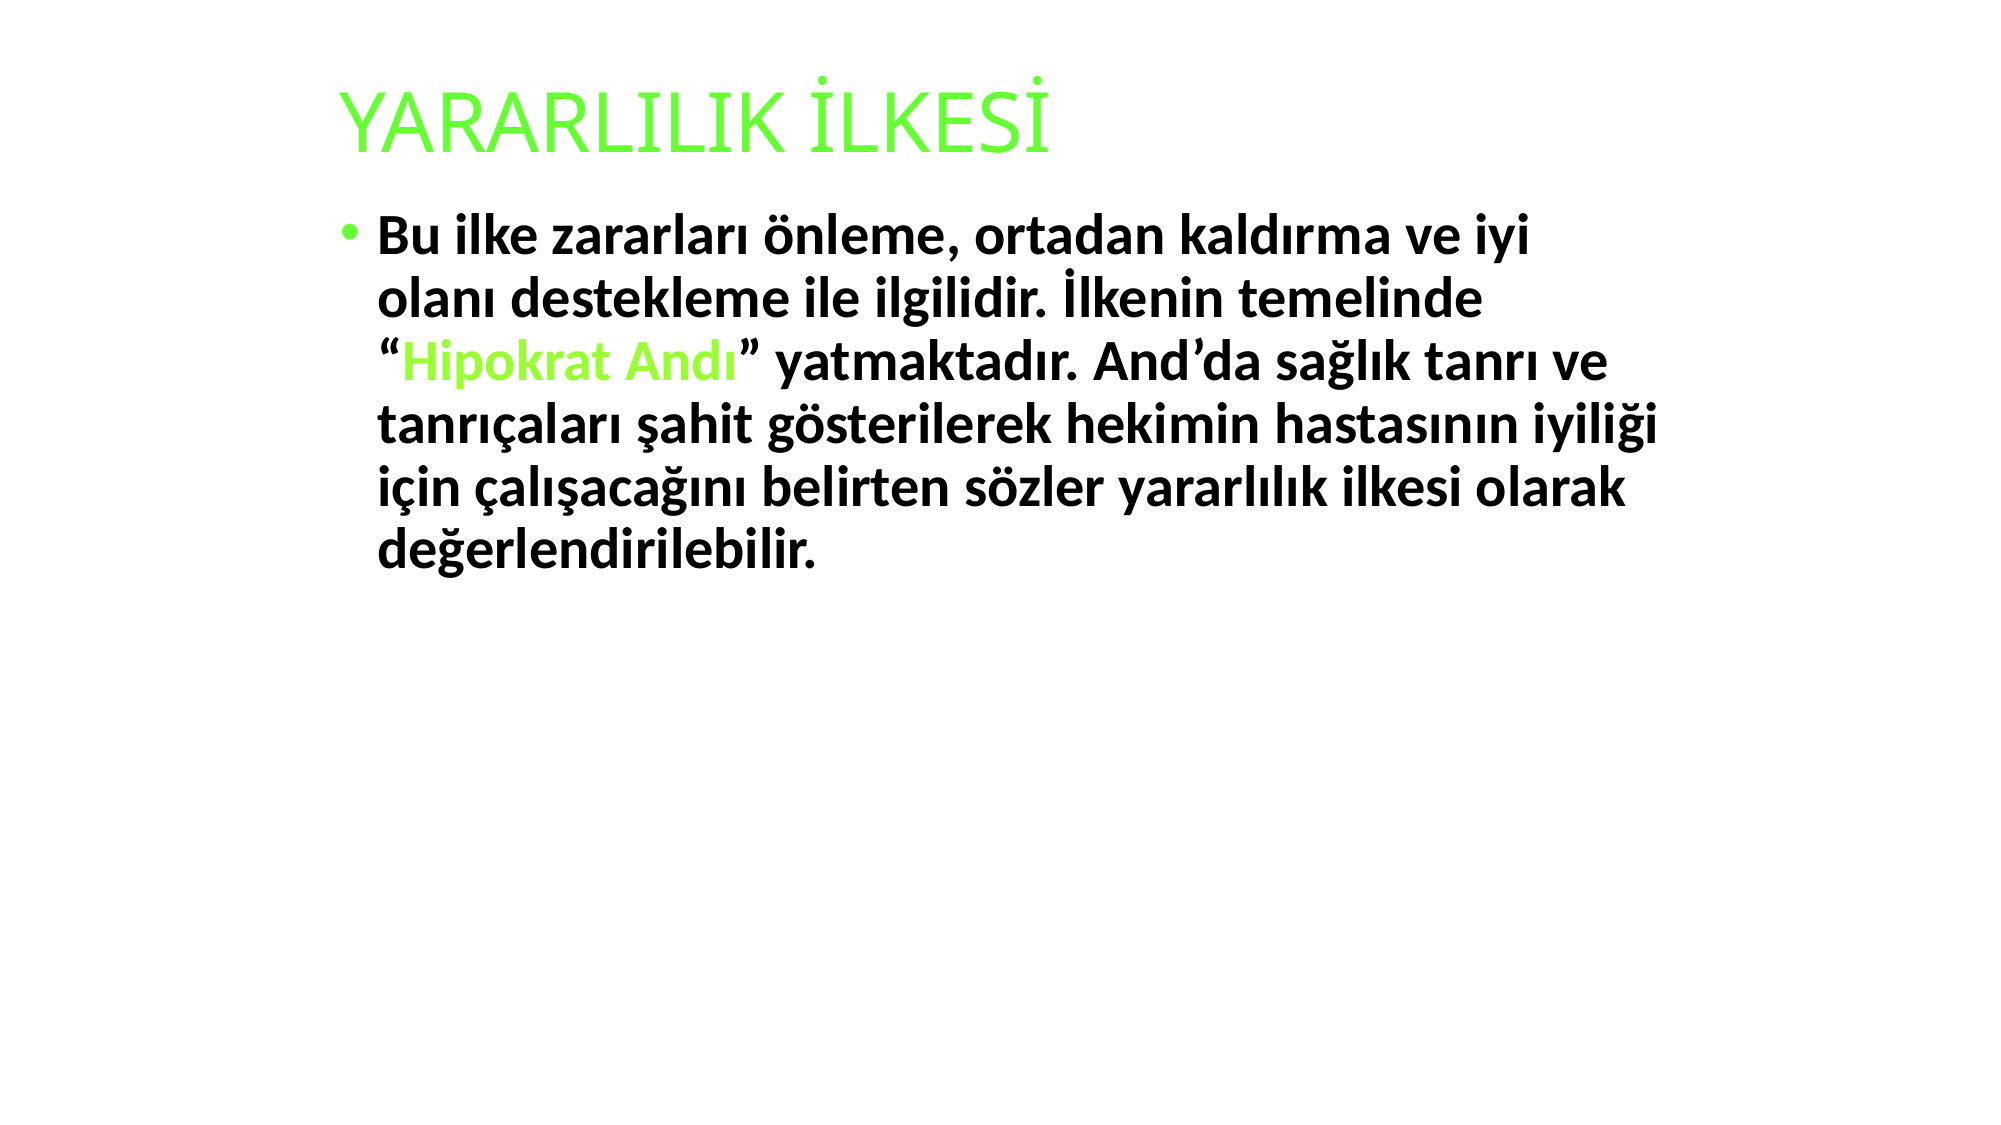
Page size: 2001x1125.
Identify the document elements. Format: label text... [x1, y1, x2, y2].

title YARARLILIK İLKESİ [324, 66, 1675, 185]
list Bu ilke zararları önleme, ortadan kaldırma ve iyi olanı destekleme ile ilgilidir. İlkenin temelinde “Hipokrat Andı” yatmaktadır. And’da sağlık tanrı ve tanrıçaları şahit gösterilerek hekimin hastasının iyiliği için çalışacağını belirten sözler yararlılık ilkesi olarak değerlendirilebilir. [324, 196, 1675, 1083]
